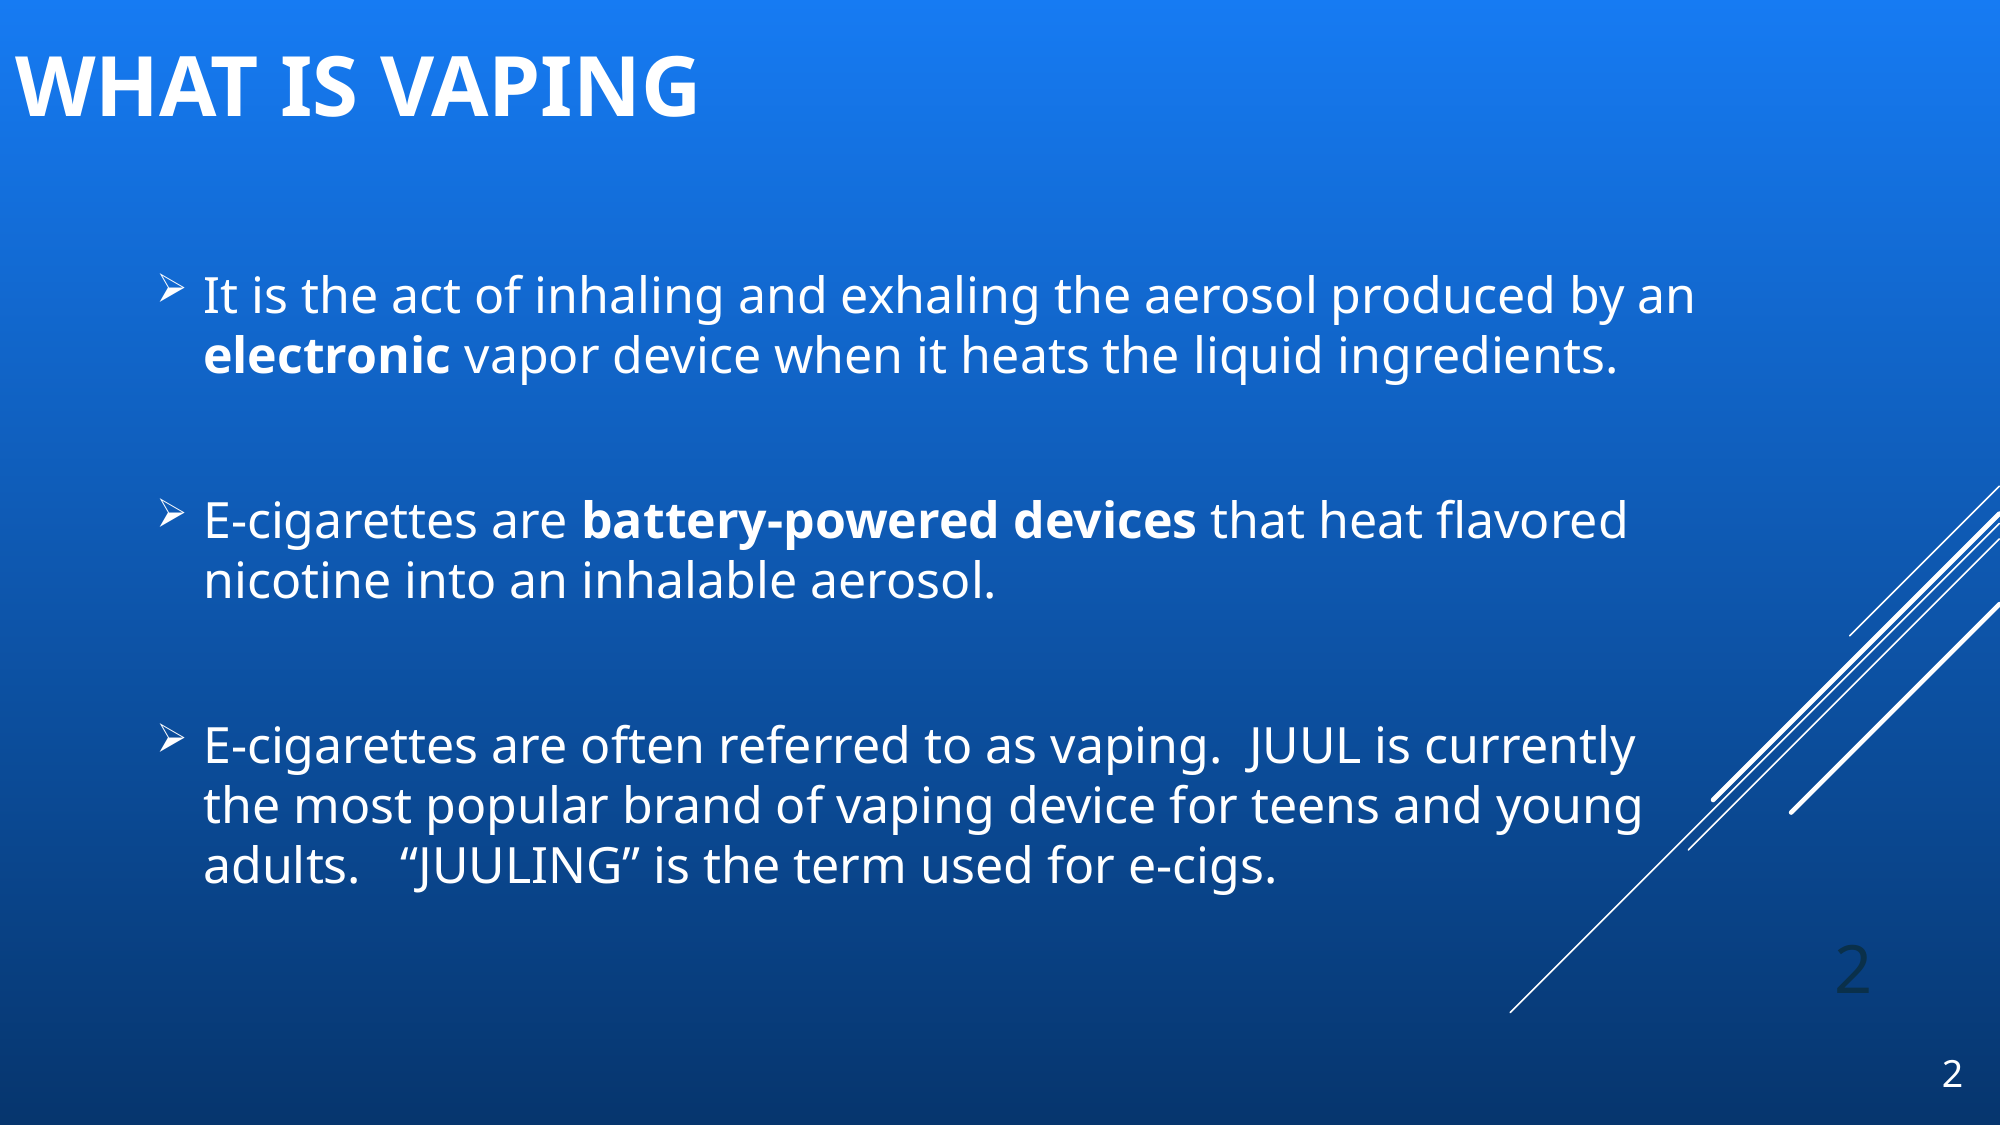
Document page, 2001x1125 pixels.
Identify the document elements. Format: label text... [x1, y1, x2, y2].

text_box What is vaping [0, 0, 1400, 168]
slide_number 2 [1700, 915, 1888, 1025]
text_box It is the act of inhaling and exhaling the aerosol produced by an electronic vapor device when it heats the liquid ingredients. E-cigarettes are battery-powered devices that heat flavored nicotine into an inhalable aerosol. E-cigarettes are often referred to as vaping. JUUL is currently the most popular brand of vaping device for teens and young adults. “JUULING” is the term used for e-cigs. [141, 167, 1718, 989]
